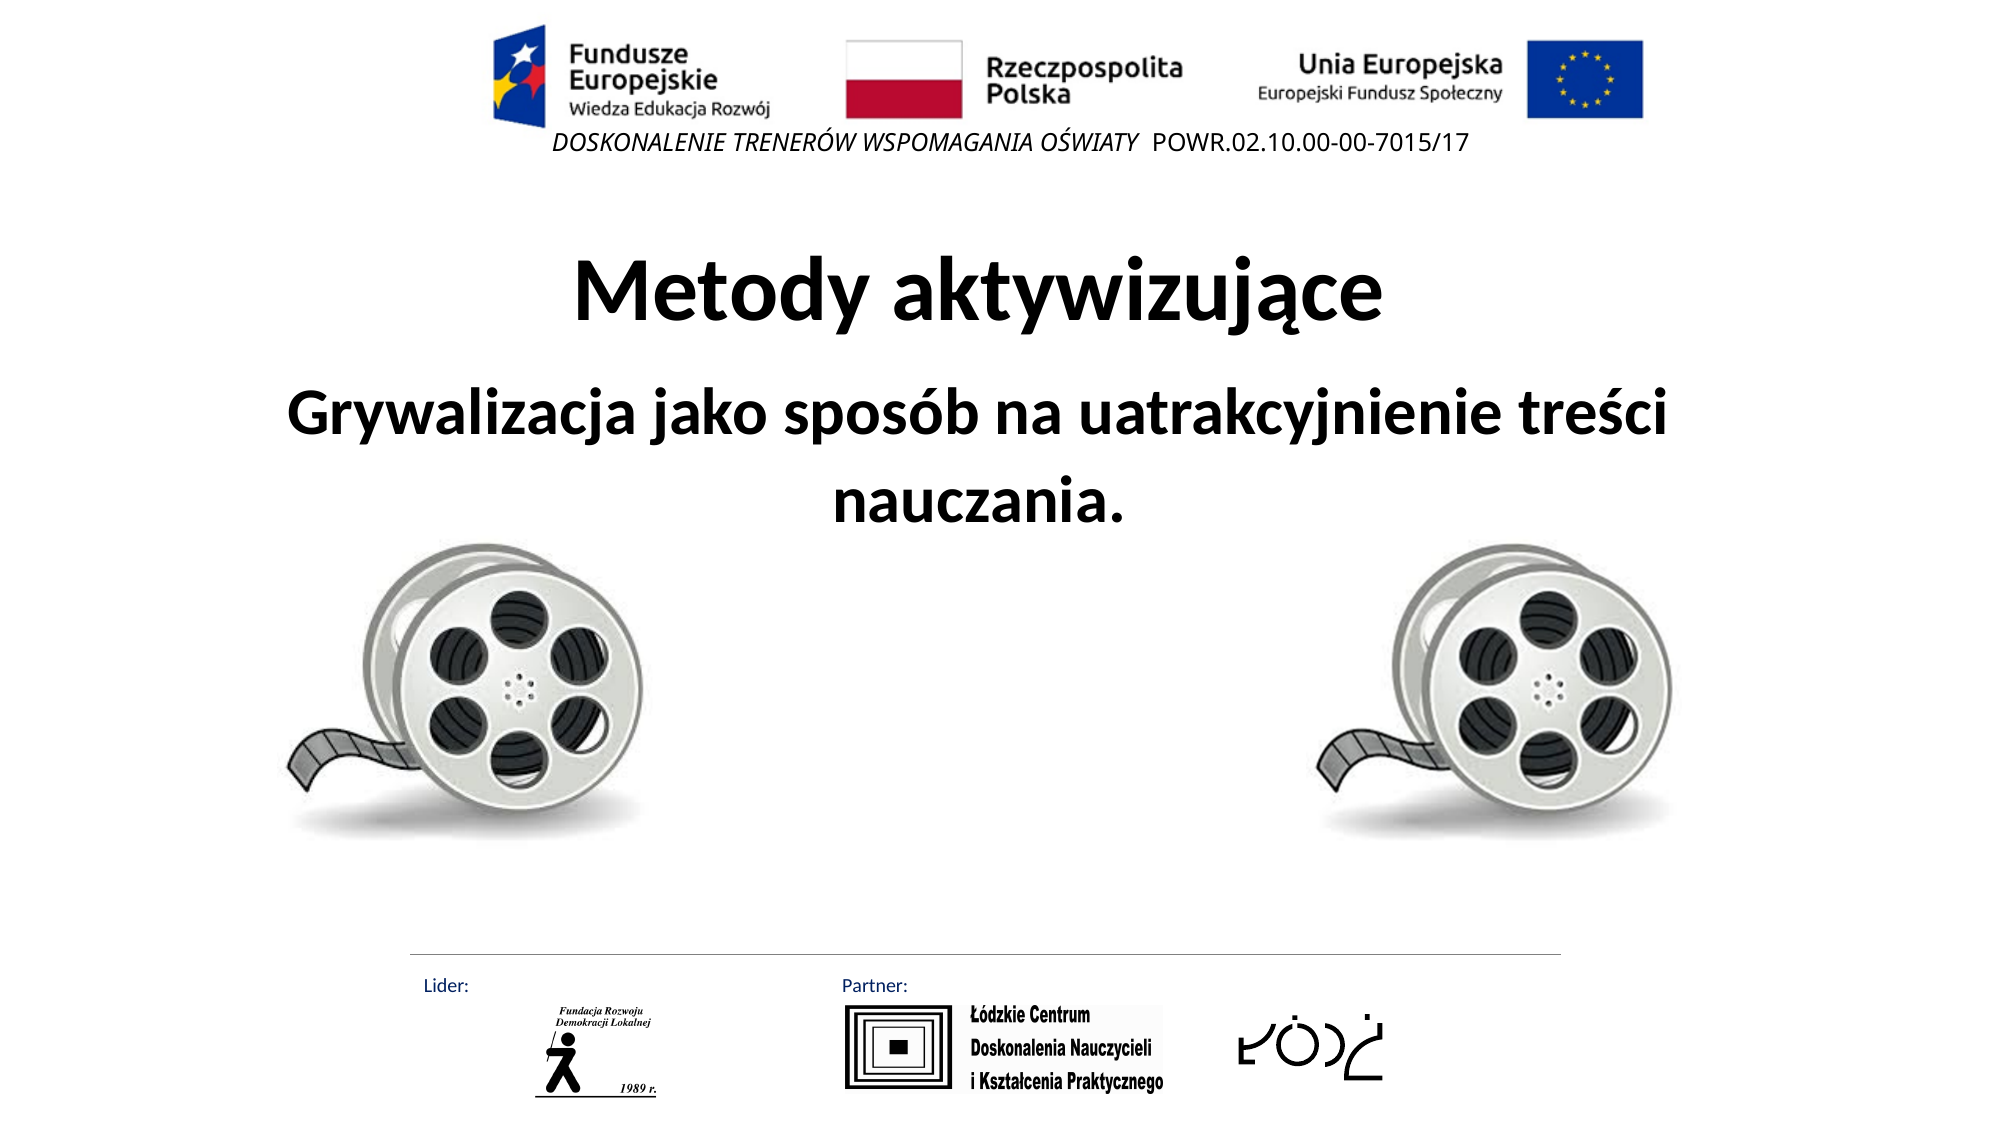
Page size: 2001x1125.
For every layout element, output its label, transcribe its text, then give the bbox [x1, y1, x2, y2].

picture [1306, 527, 1688, 850]
list Metody aktywizujące Grywalizacja jako sposób na uatrakcyjnienie treści nauczania. [137, 210, 1821, 888]
picture [384, 953, 1587, 1125]
picture [277, 527, 659, 850]
picture [468, 0, 1669, 154]
title DOSKONALENIE TRENERÓW WSPOMAGANIA OŚWIATY POWR.02.10.00-00-7015/17 [151, 0, 1871, 169]
